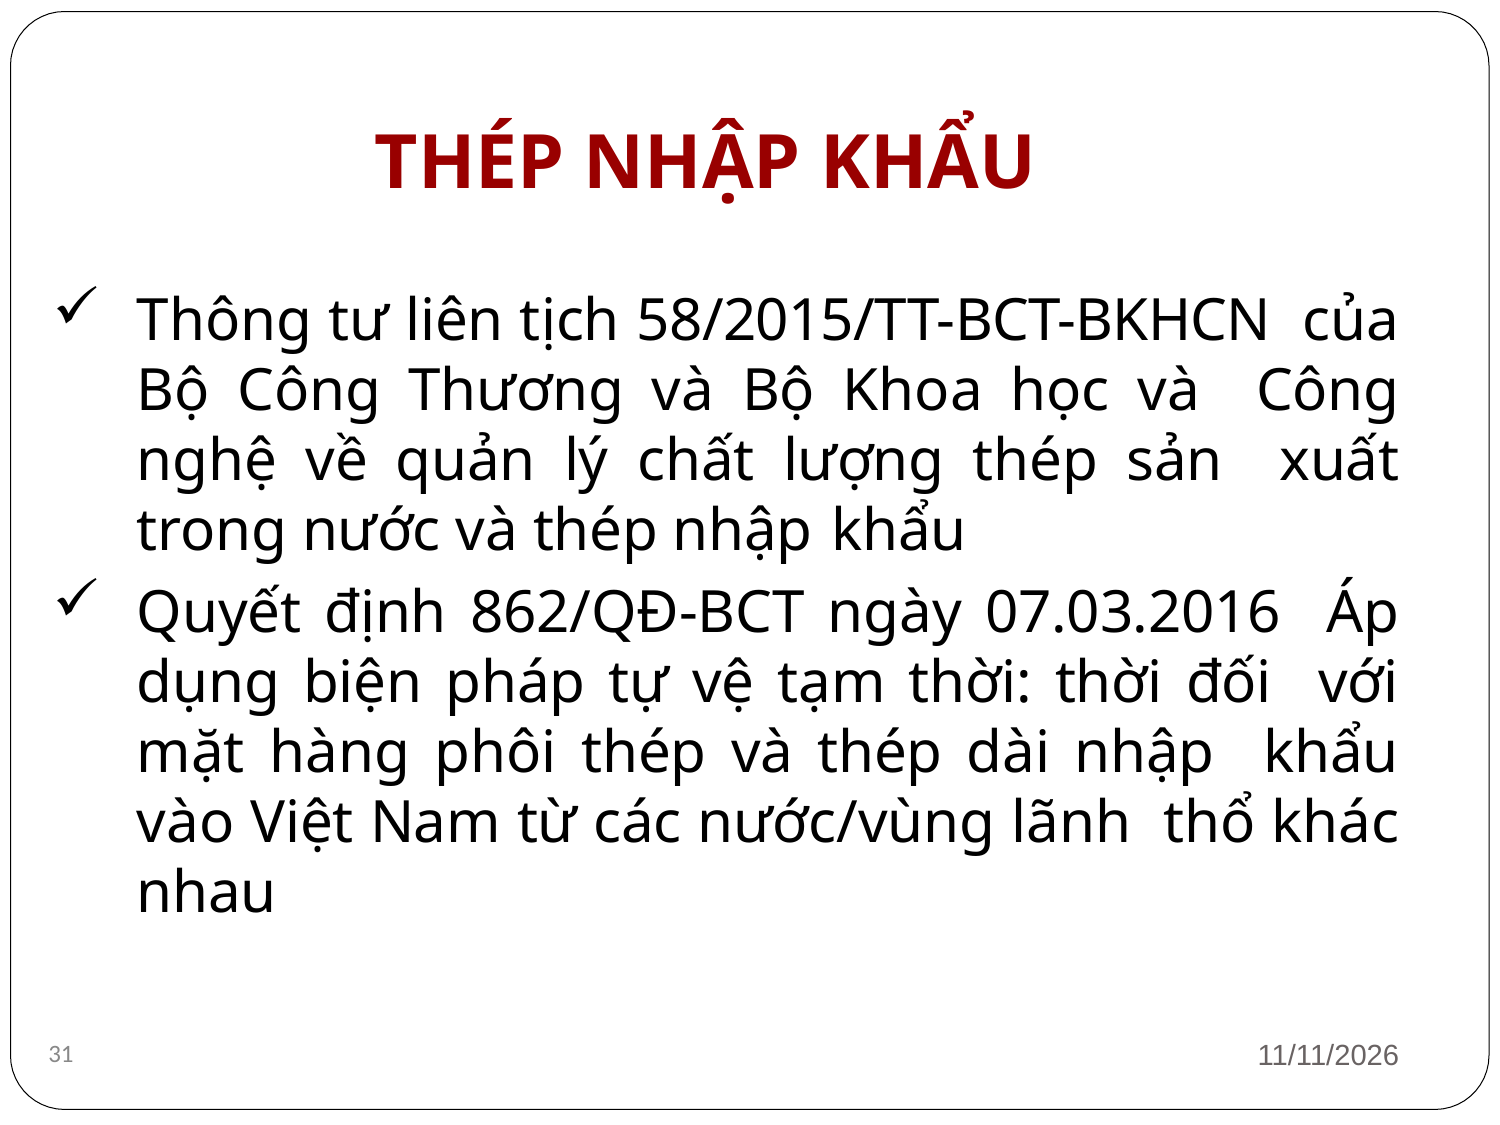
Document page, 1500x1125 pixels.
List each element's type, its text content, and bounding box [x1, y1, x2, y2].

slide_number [1255, 1039, 1407, 1125]
slide_number 31 [31, 1041, 92, 1125]
text_box Thông tư liên tịch 58/2015/TT-BCT-BKHCN của Bộ Công Thương và Bộ Khoa học và Công nghệ về quản lý chất lượng thép sản xuất trong nước và thép nhập khẩu Quyết định 862/QĐ-BCT ngày 07.03.2016 Áp dụng biện pháp tự vệ tạm thời: thời đối với mặt hàng phôi thép và thép dài nhập khẩu vào Việt Nam từ các nước/vùng lãnh thổ khác nhau [50, 282, 1401, 925]
title THÉP NHẬP KHẨU [74, 41, 1426, 302]
